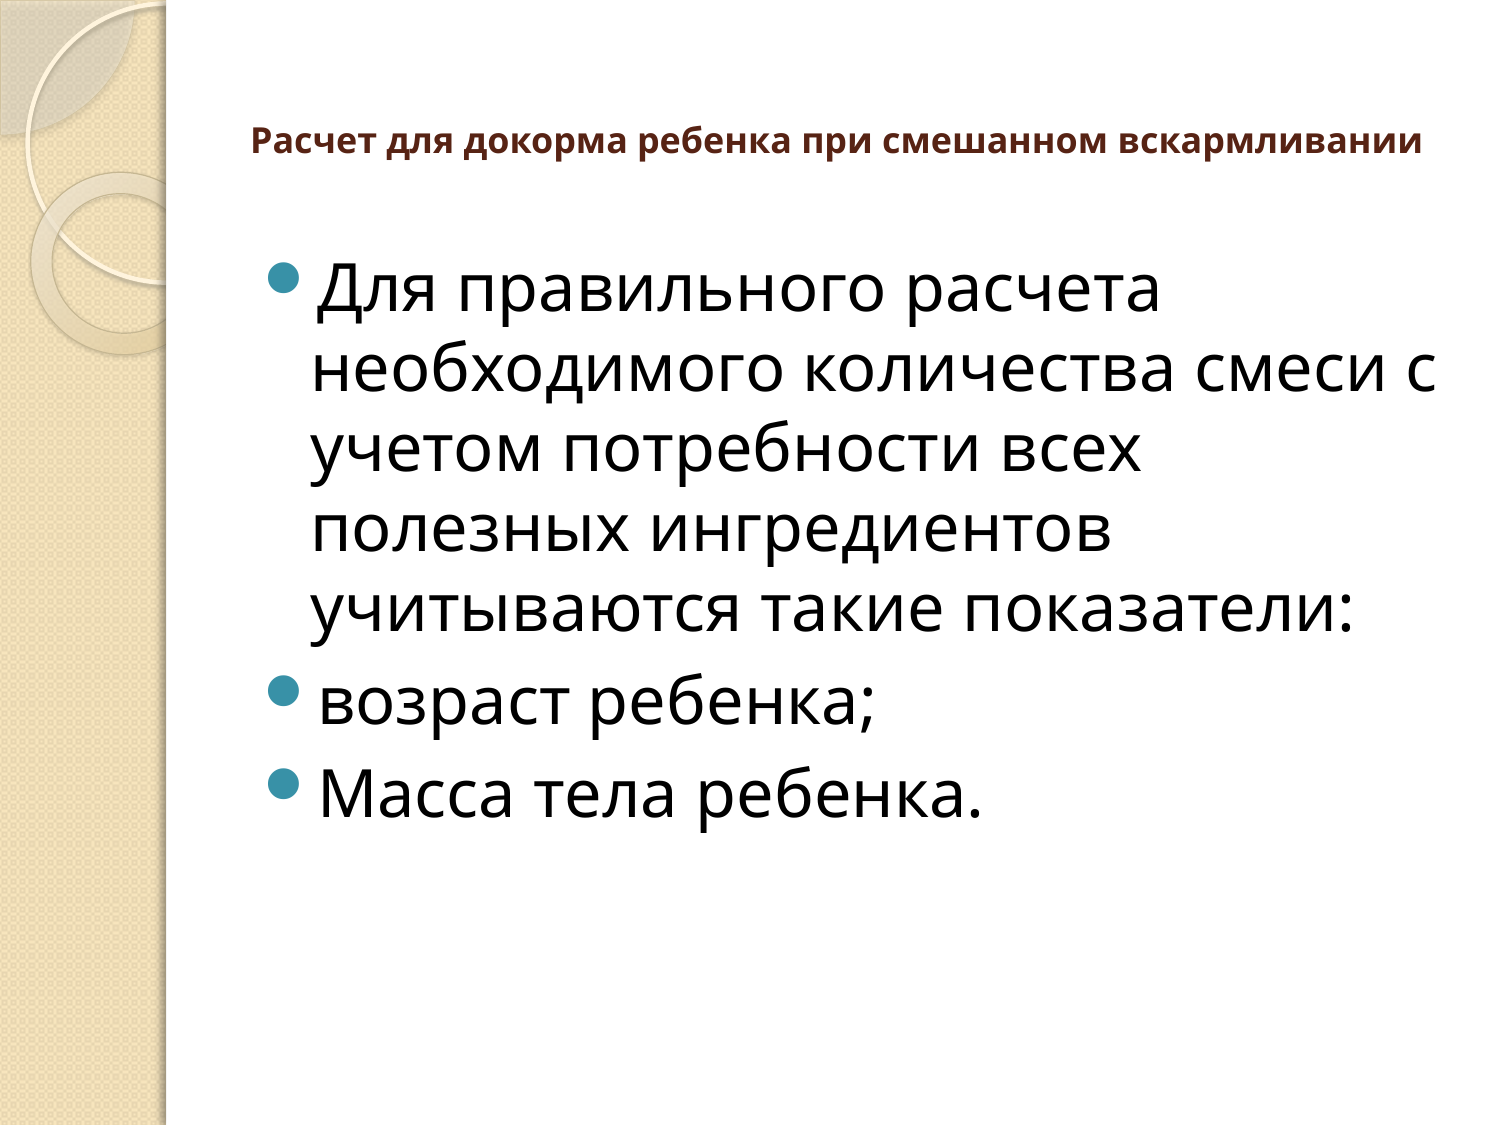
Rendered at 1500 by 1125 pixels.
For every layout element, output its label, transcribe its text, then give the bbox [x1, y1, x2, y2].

title Расчет для докорма ребенка при смешанном вскармливании [235, 45, 1466, 233]
list Для правильного расчета необходимого количества смеси с учетом потребности всех полезных ингредиентов учитываются такие показатели: возраст ребенка; Масса тела ребенка. [235, 237, 1466, 1025]
